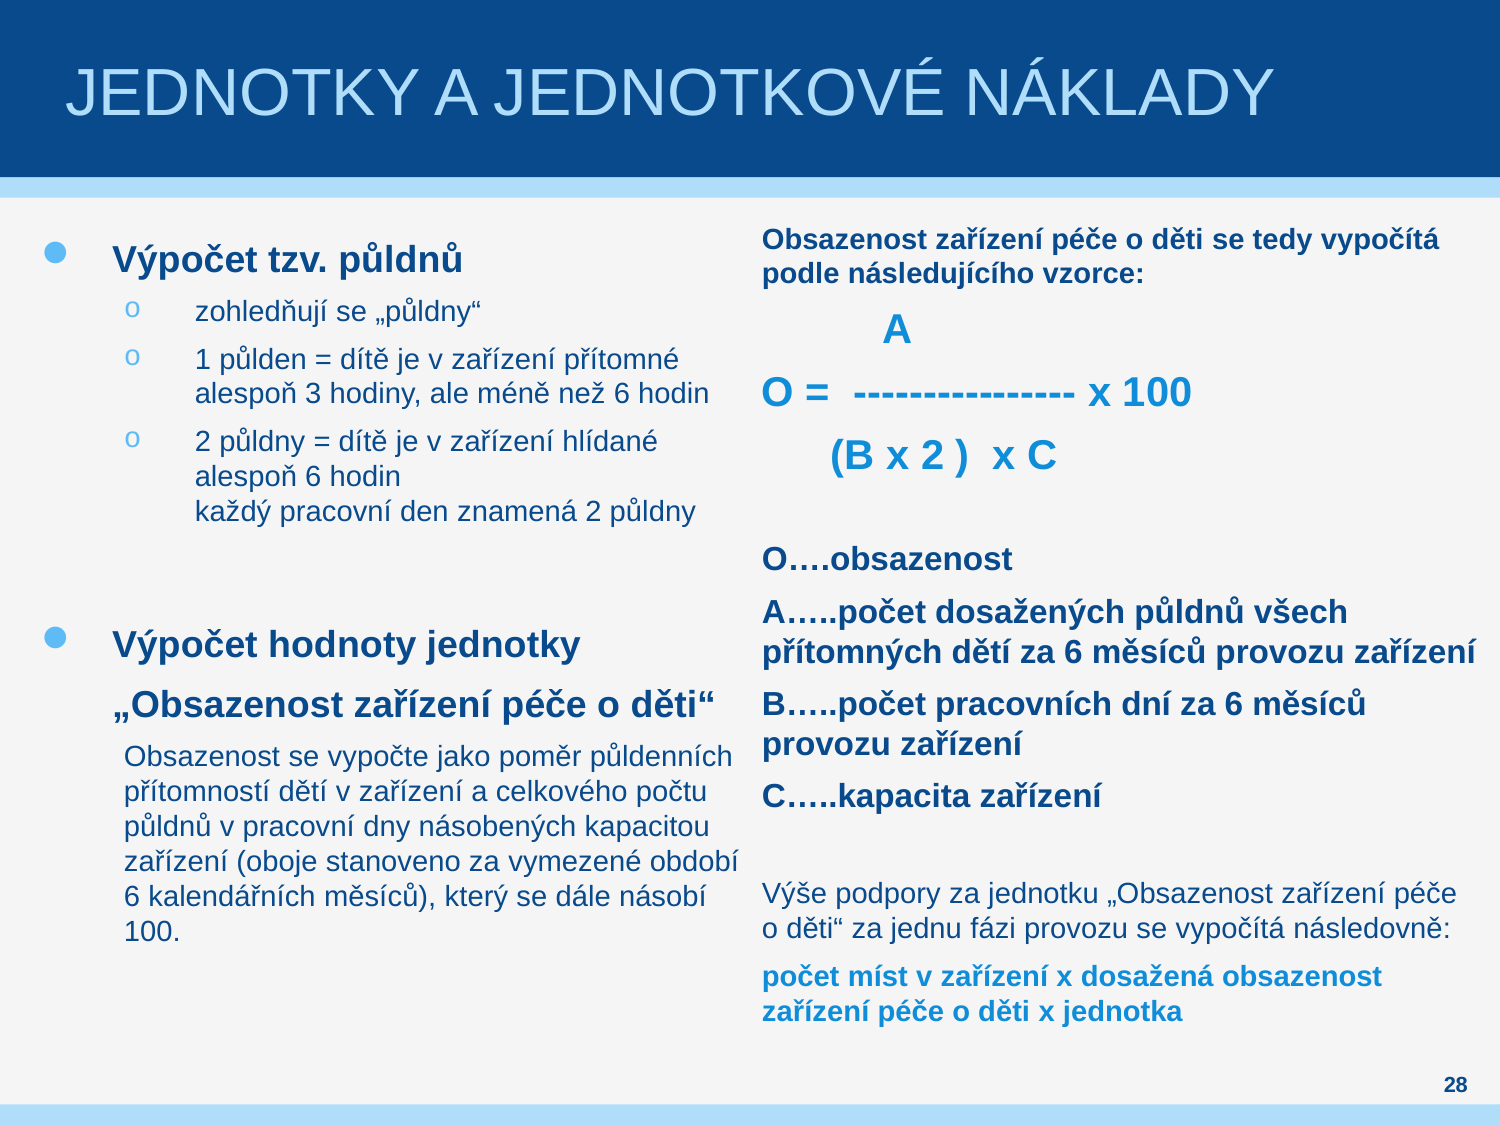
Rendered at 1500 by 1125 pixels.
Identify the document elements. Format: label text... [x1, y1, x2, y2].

slide_number 28 [1417, 1068, 1495, 1099]
title Jednotky a jednotkové náklady [59, 0, 1441, 178]
list Výpočet tzv. půldnů zohledňují se „půldny“ 1 půlden = dítě je v zařízení přítomné alespoň 3 hodiny, ale méně než 6 hodin 2 půldny = dítě je v zařízení hlídané alespoň 6 hodin každý pracovní den znamená 2 půldny Výpočet hodnoty jednotky „Obsazenost zařízení péče o děti“ Obsazenost se vypočte jako poměr půldenních přítomností dětí v zařízení a celkového počtu půldnů v pracovní dny násobených kapacitou zařízení (oboje stanoveno za vymezené období 6 kalendářních měsíců), který se dále násobí 100. Obsazenost zařízení péče o děti se tedy vypočítá podle následujícího vzorce: A O = ---------------- x 100 (B x 2 ) x C O….obsazenost A…..počet dosažených půldnů všech přítomných dětí za 6 měsíců provozu zařízení B…..počet pracovních dní za 6 měsíců provozu zařízení C…..kapacita zařízení Výše podpory za jednotku „Obsazenost zařízení péče o děti“ za jednu fázi provozu se vypočítá následovně: počet míst v zařízení x dosažená obsazenost zařízení péče o děti x jednotka [41, 219, 1483, 1094]
